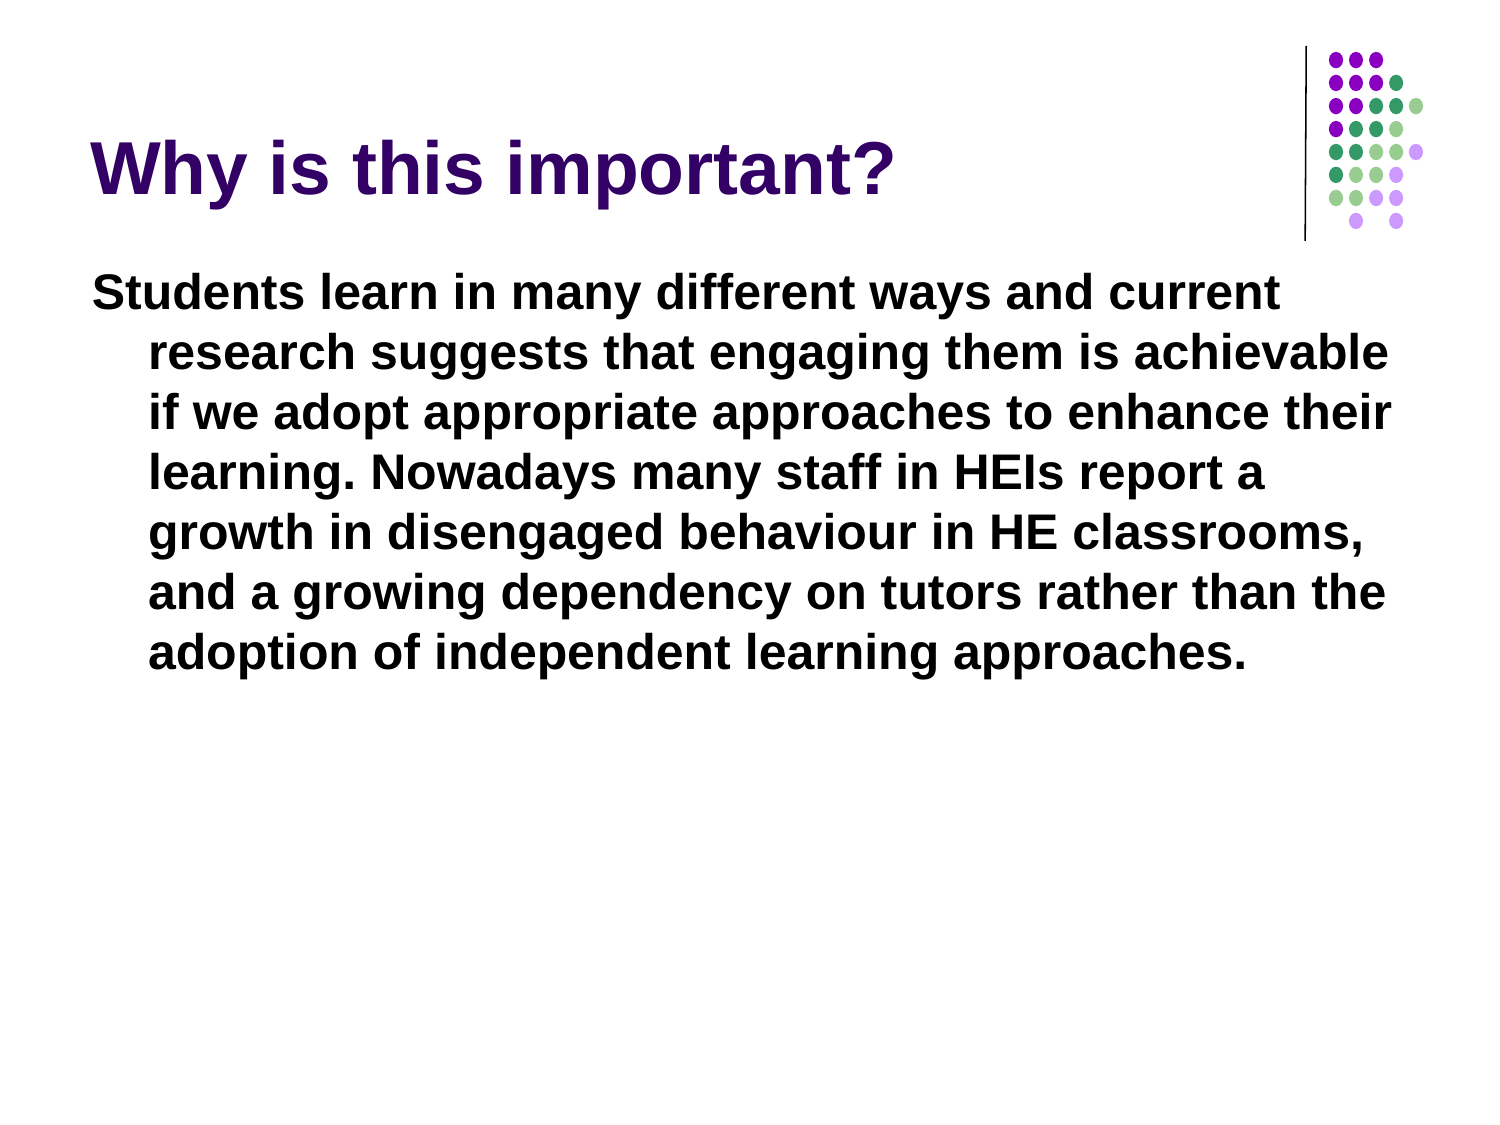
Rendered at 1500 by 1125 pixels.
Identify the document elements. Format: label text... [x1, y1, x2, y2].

list Students learn in many different ways and current research suggests that engaging them is achievable if we adopt appropriate approaches to enhance their learning. Nowadays many staff in HEIs report a growth in disengaged behaviour in HE classrooms, and a growing dependency on tutors rather than the adoption of independent learning approaches. [76, 252, 1427, 1039]
title Why is this important? [75, 40, 1313, 218]
